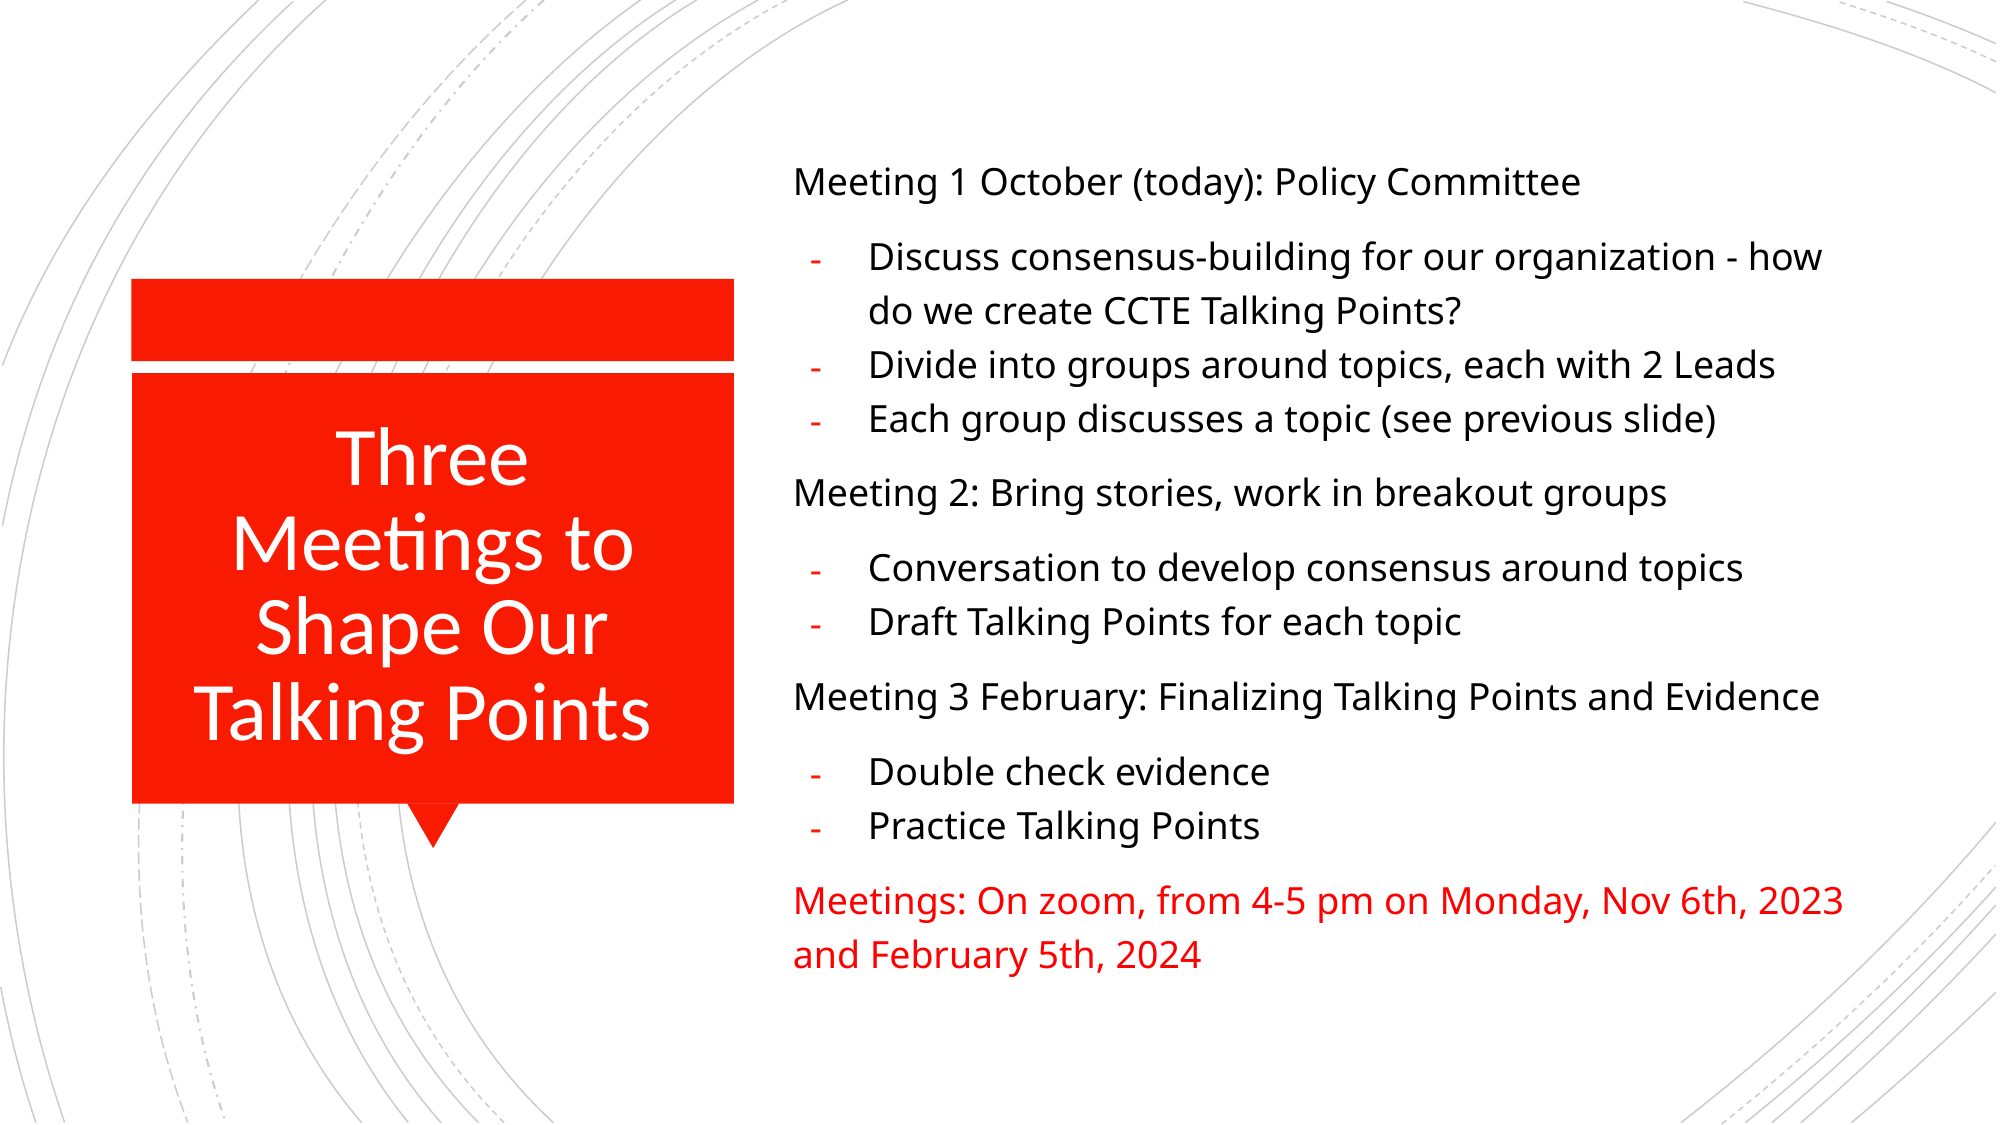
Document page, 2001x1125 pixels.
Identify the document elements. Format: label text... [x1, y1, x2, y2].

list Meeting 1 October (today): Policy Committee Discuss consensus-building for our organization - how do we create CCTE Talking Points? Divide into groups around topics, each with 2 Leads Each group discusses a topic (see previous slide) Meeting 2: Bring stories, work in breakout groups Conversation to develop consensus around topics Draft Talking Points for each topic Meeting 3 February: Finalizing Talking Points and Evidence Double check evidence Practice Talking Points Meetings: On zoom, from 4-5 pm on Monday, Nov 6th, 2023 and February 5th, 2024 [777, 131, 1871, 993]
title Three Meetings to Shape Our Talking Points [145, 385, 720, 789]
